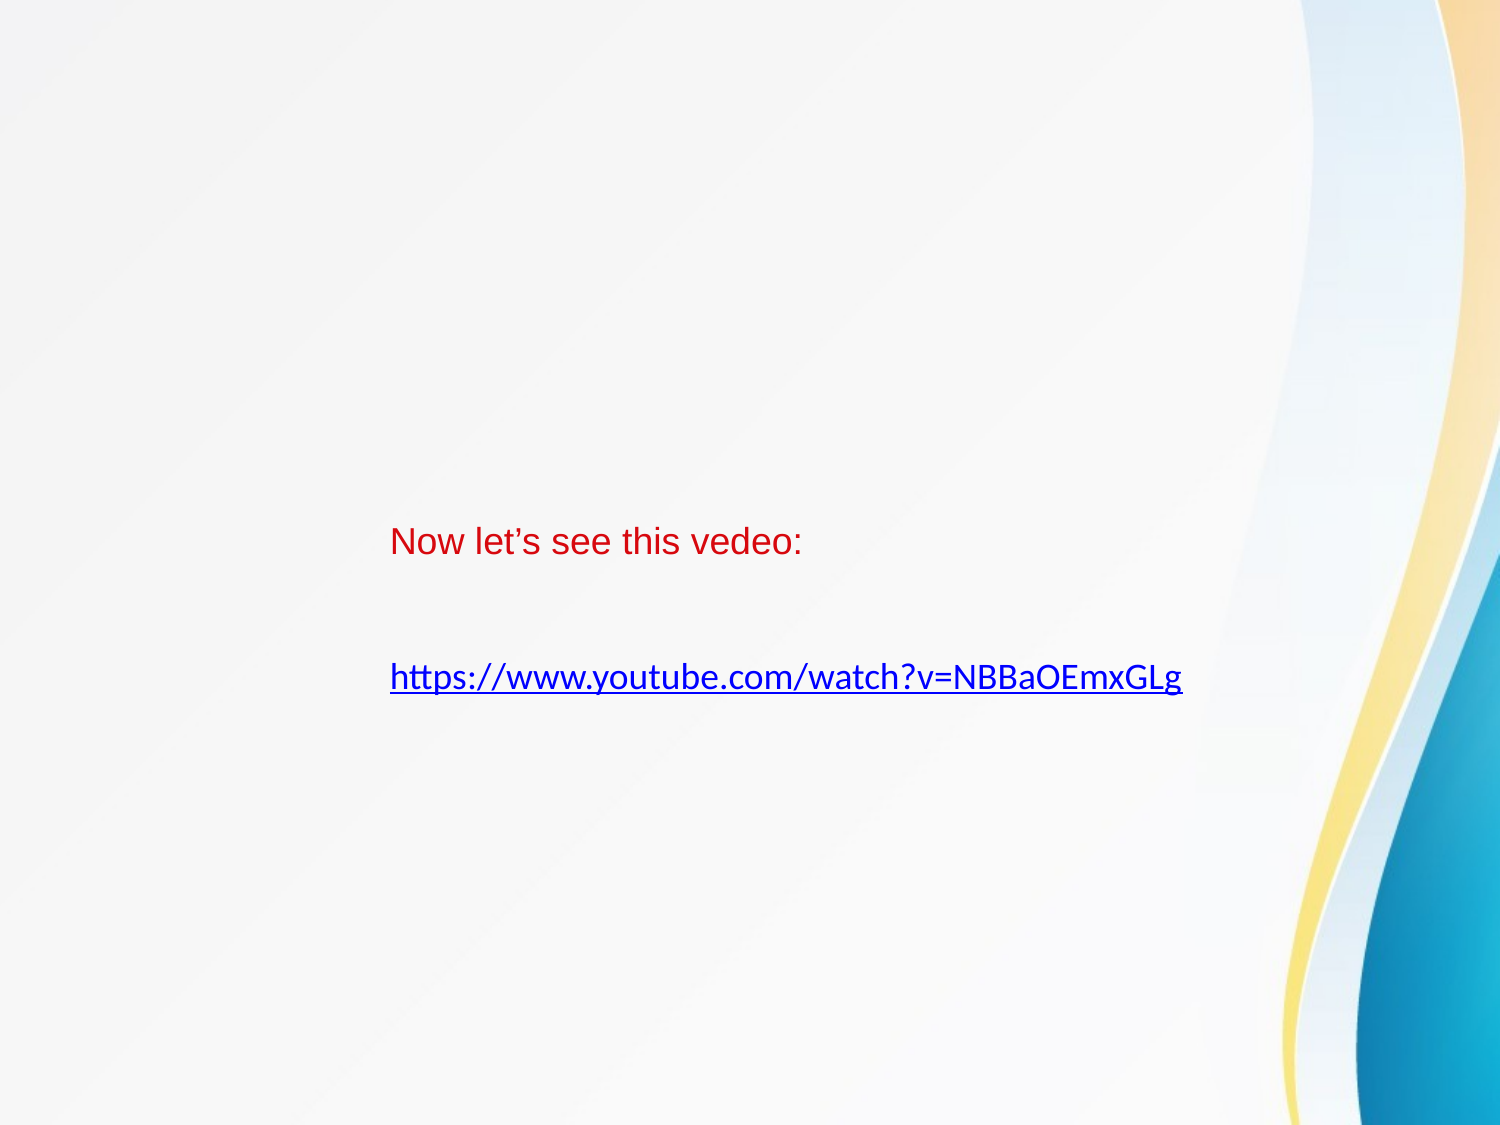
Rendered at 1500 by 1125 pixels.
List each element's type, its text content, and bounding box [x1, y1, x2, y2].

text_box https://www.youtube.com/watch?v=NBBaOEmxGLg [375, 509, 1388, 705]
picture [0, 0, 1500, 1125]
